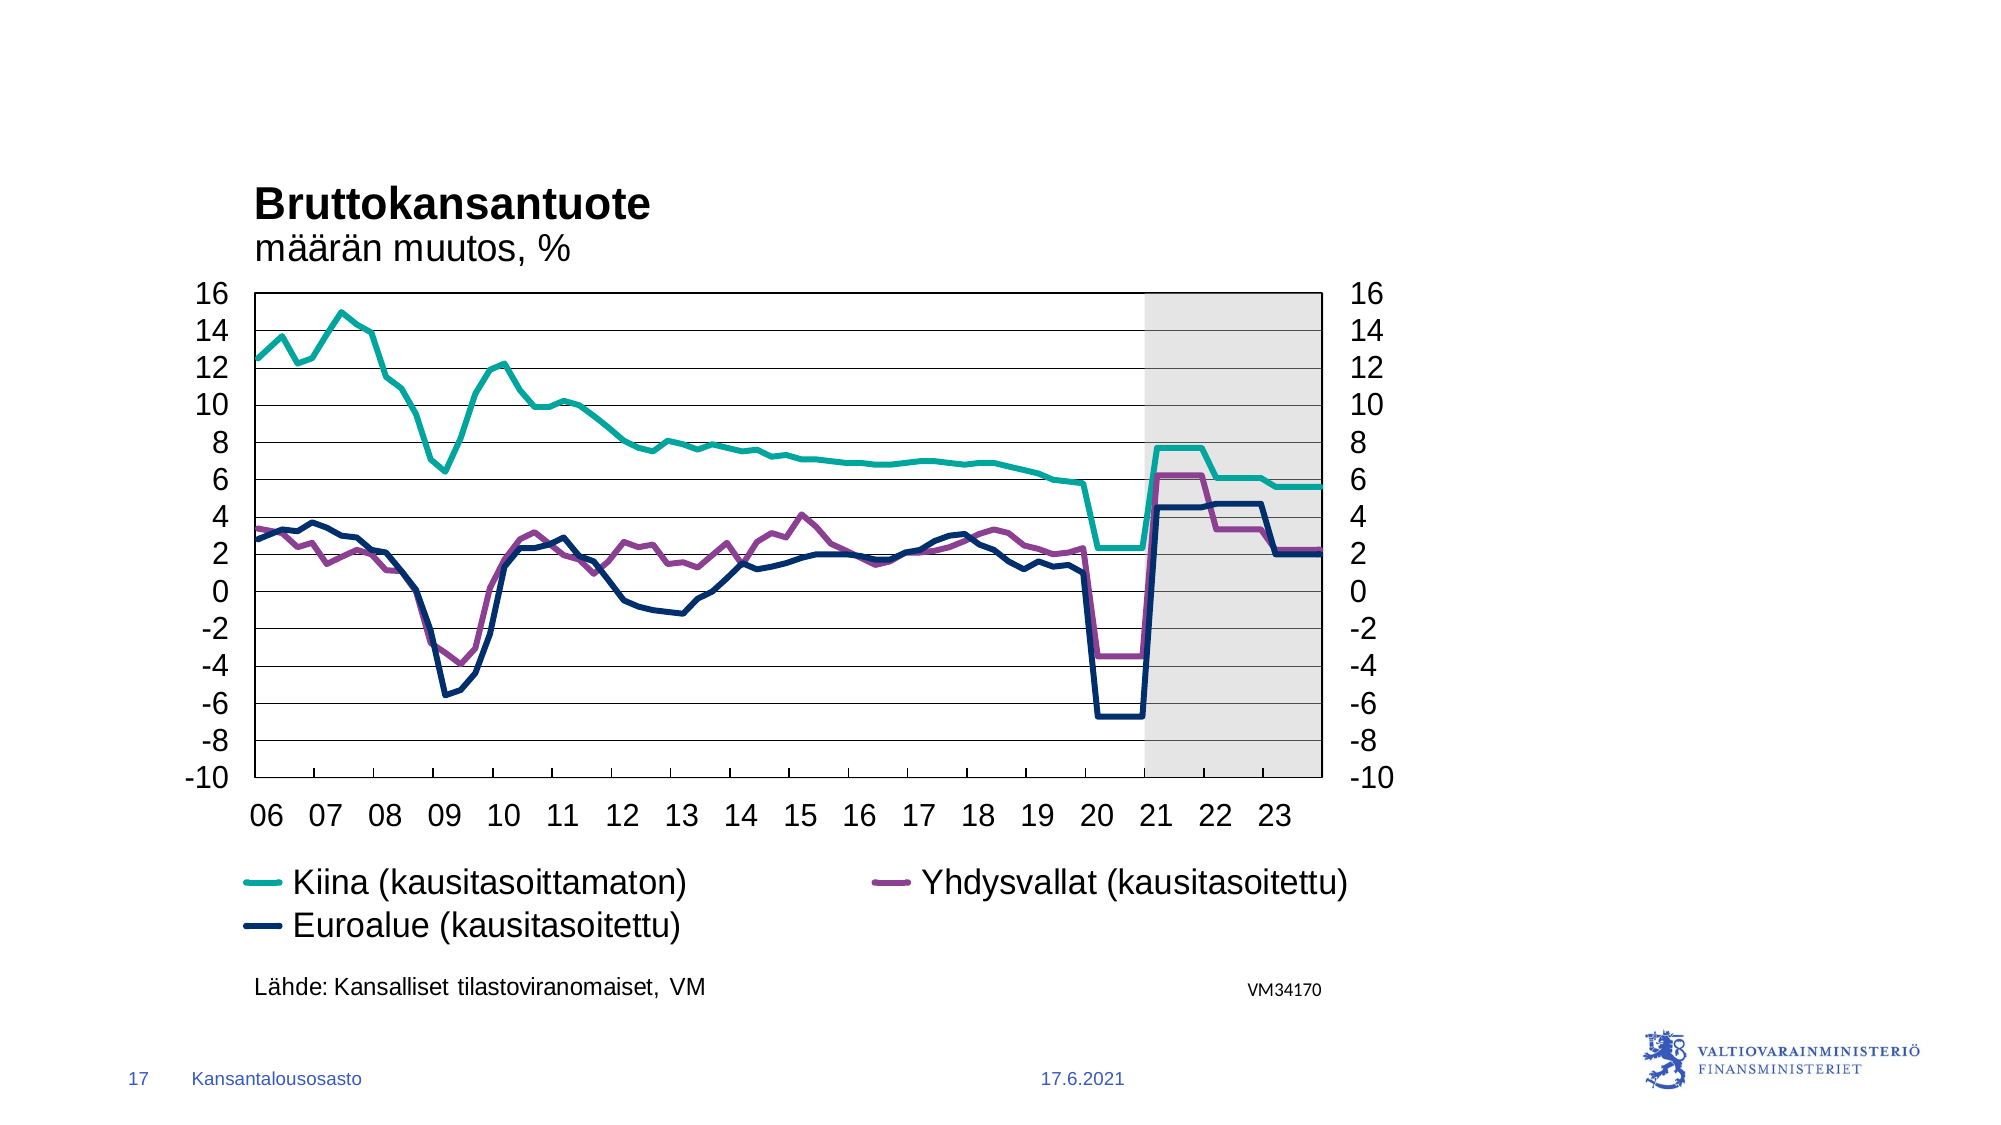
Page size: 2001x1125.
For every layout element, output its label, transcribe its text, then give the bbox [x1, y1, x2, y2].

slide_number 17 [128, 1058, 189, 1097]
picture [1622, 1007, 1943, 1113]
picture [158, 160, 1430, 1024]
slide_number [1040, 1058, 1207, 1097]
footer Kansantalousosasto [191, 1058, 867, 1097]
